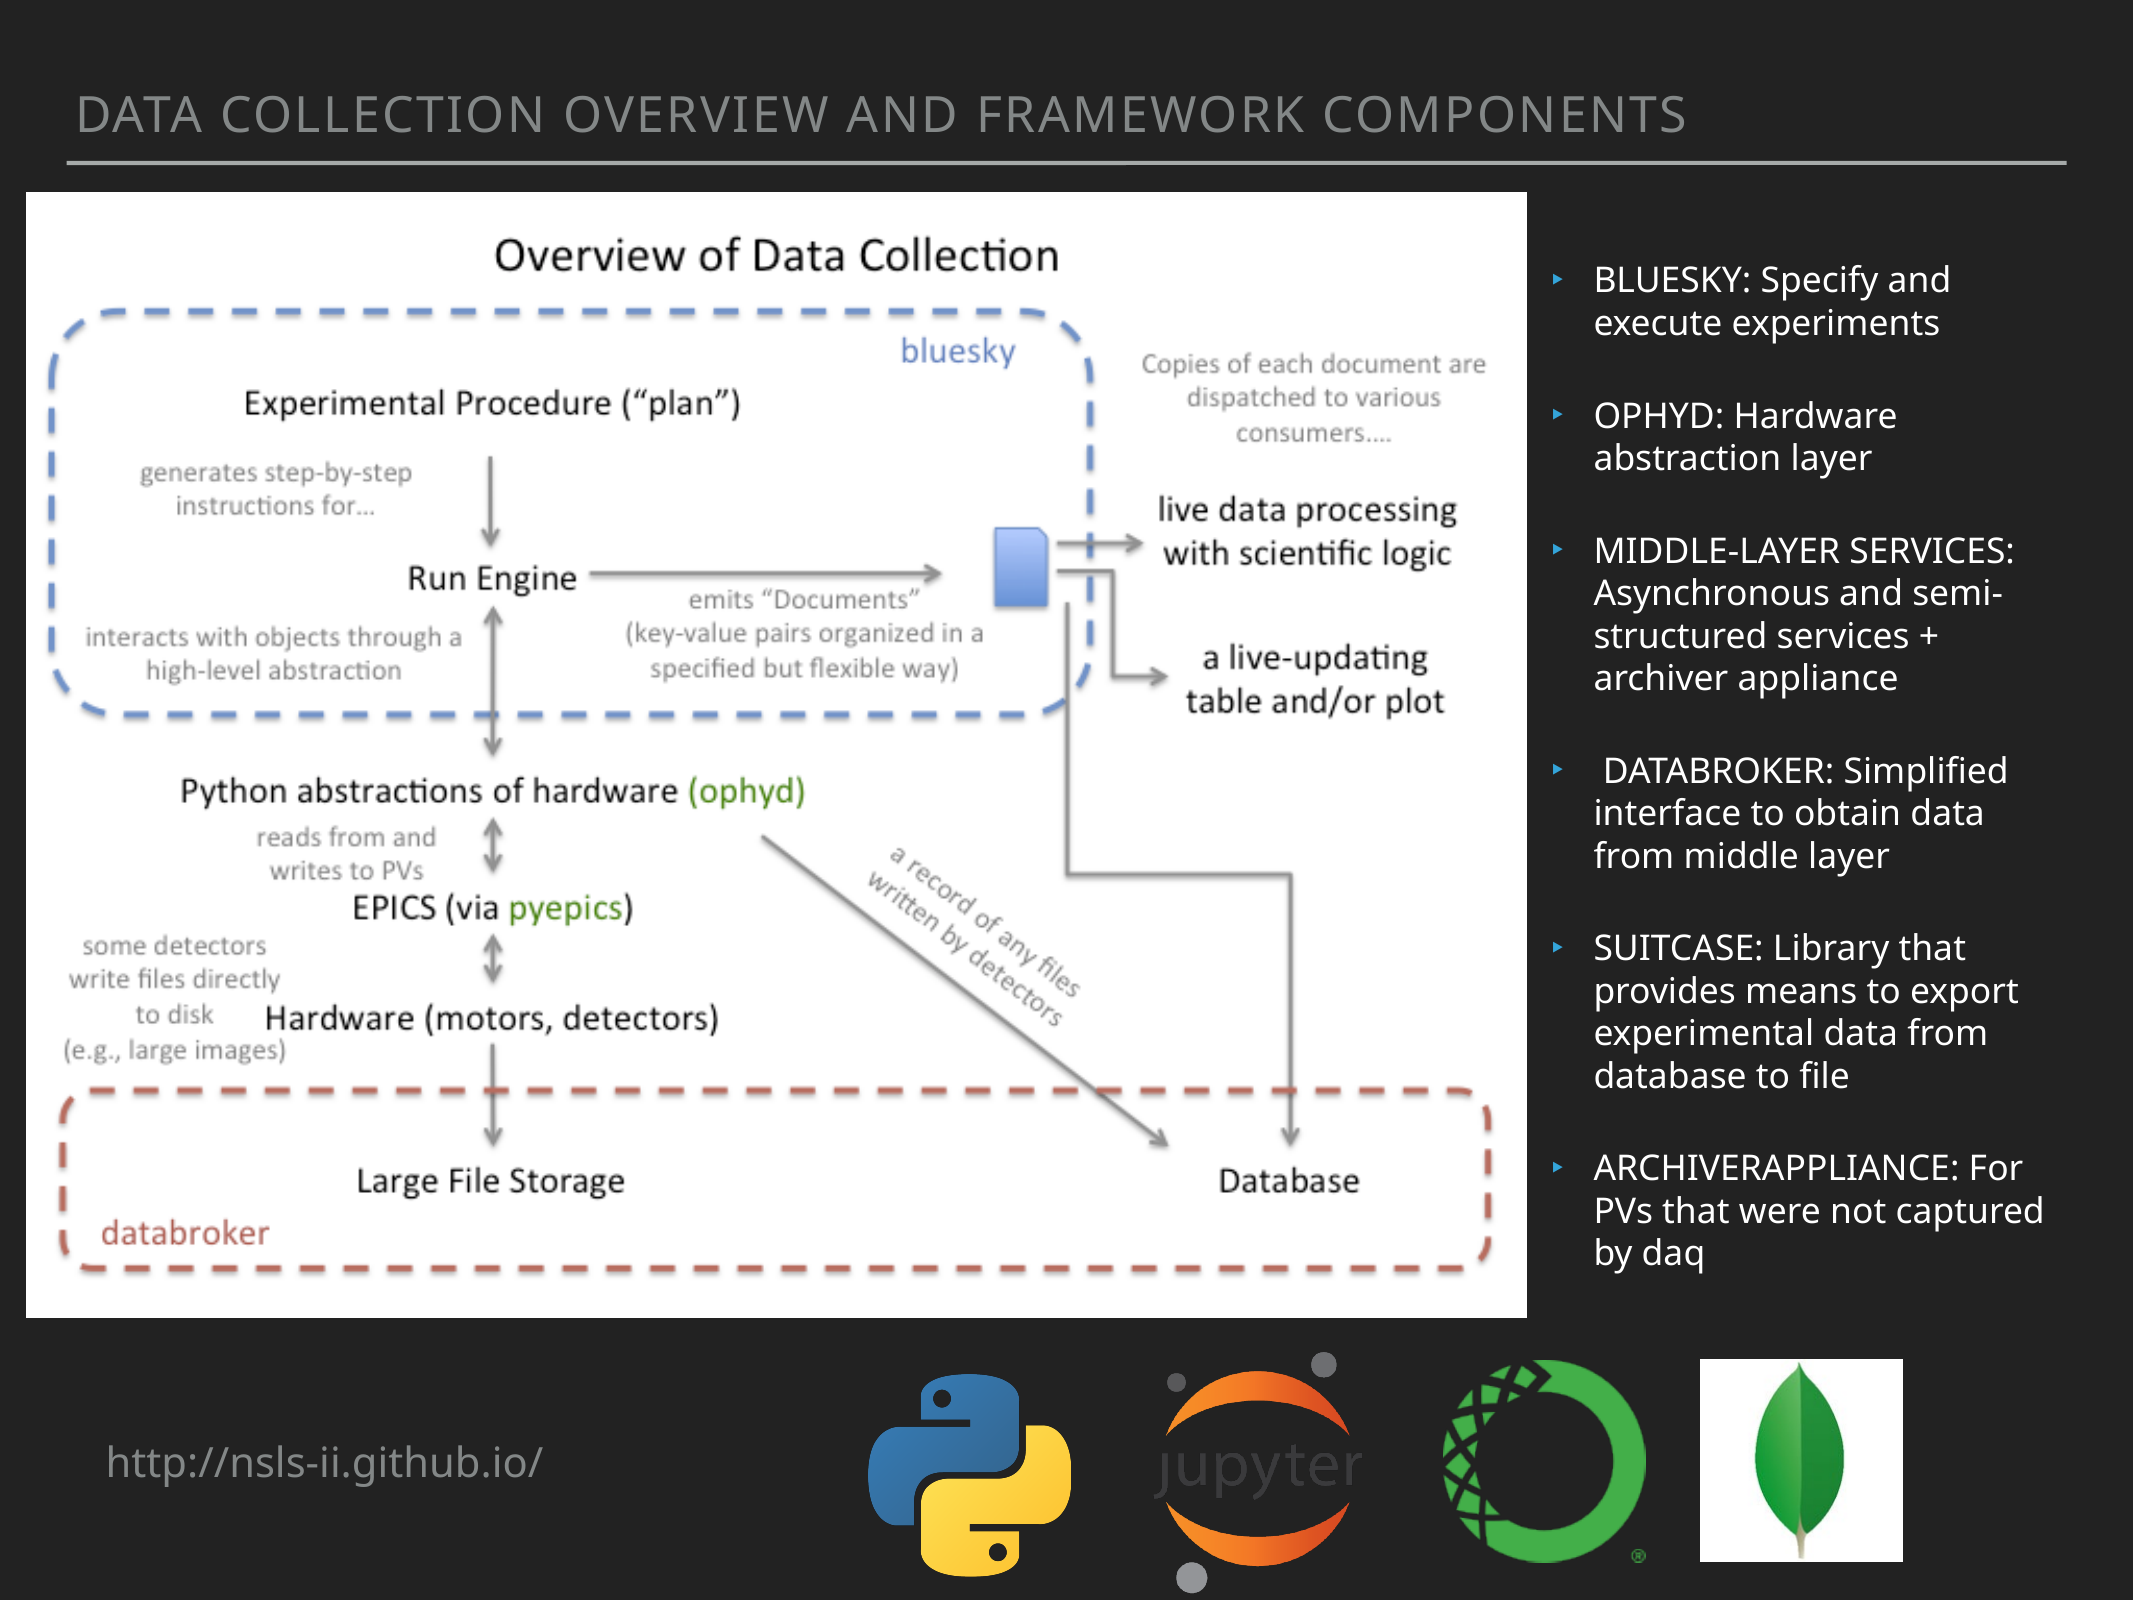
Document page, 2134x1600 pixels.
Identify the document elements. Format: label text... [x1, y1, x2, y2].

list Data collection overview and FRAMEWORK COMPOnents [66, 74, 1901, 151]
picture [1443, 1359, 1647, 1563]
picture [1700, 1359, 1903, 1562]
text_box http://nsls-ii.github.io/ [97, 1427, 552, 1495]
picture [868, 1374, 1072, 1577]
picture [25, 192, 1527, 1318]
picture [1125, 1340, 1390, 1600]
text_box BLUESKY: Specify and execute experiments OPHYD: Hardware abstraction layer MIDDLE-LAYER SERVICES: Asynchronous and semi-structured services + archiver appliance DATABROKER: Simplified interface to obtain data from middle layer SUITCASE: Library that provides means to export experimental data from database to file ARCHIVERAPPLIANCE: For PVs that were not captured by daq [1542, 249, 2079, 1282]
